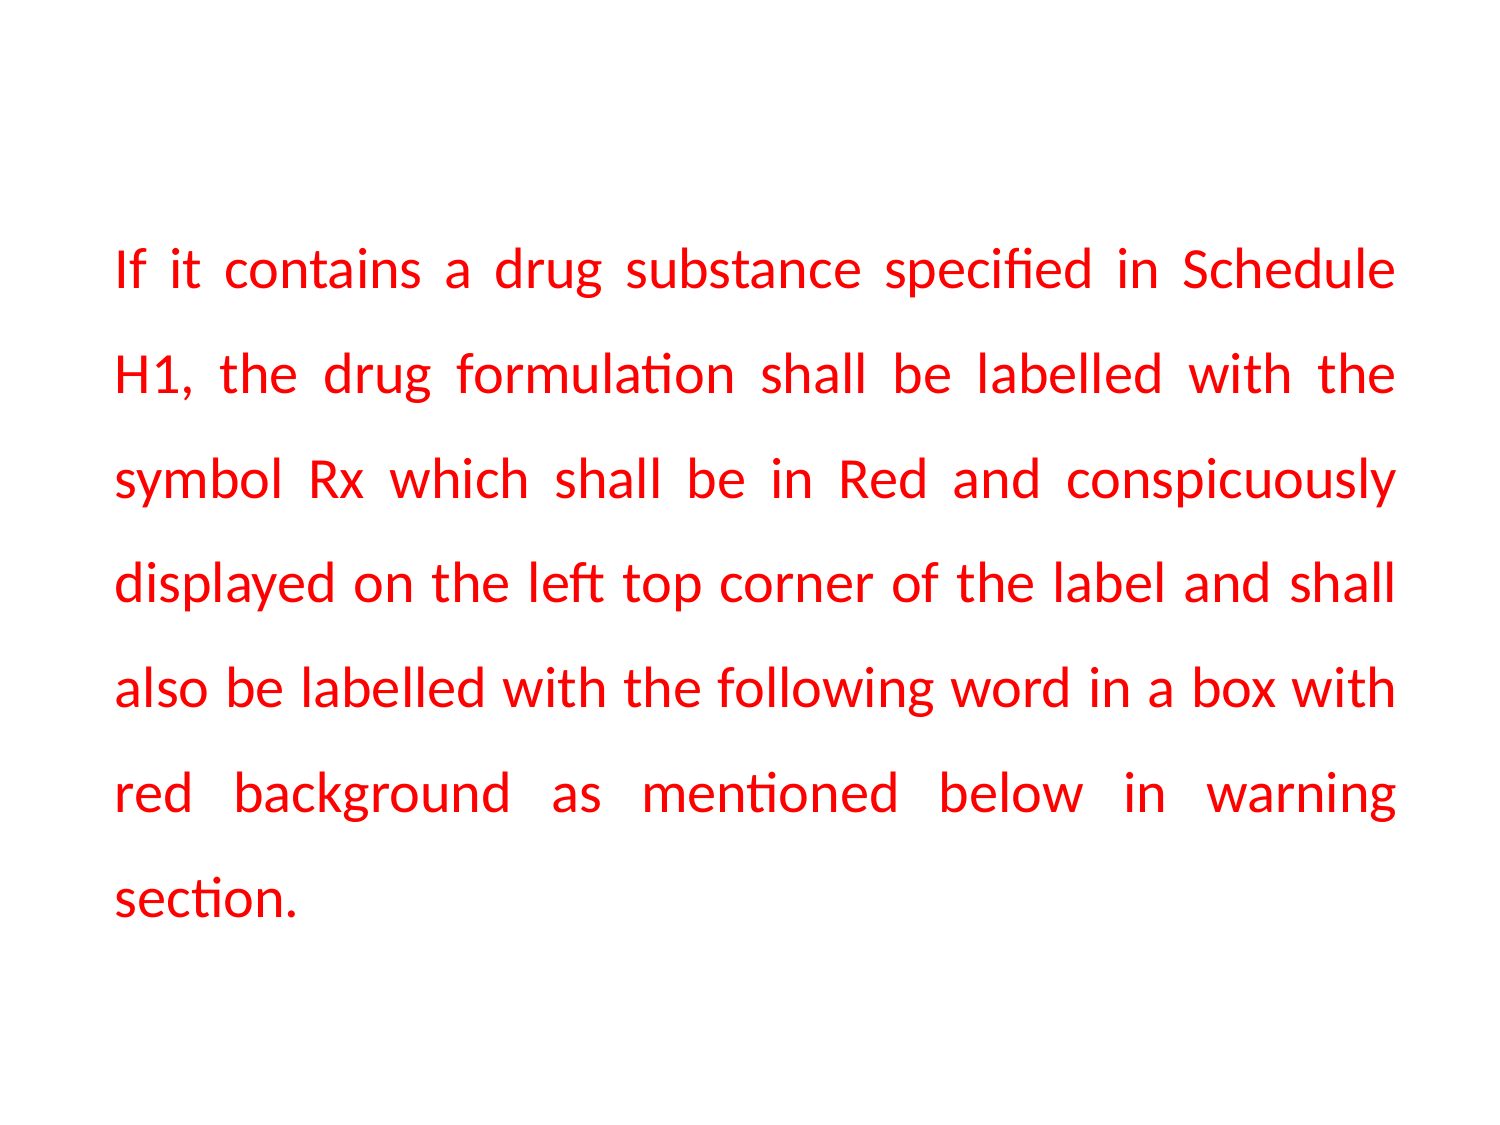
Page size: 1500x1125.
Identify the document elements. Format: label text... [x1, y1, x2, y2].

text_box If it contains a drug substance specified in Schedule H1, the drug formulation shall be labelled with the symbol Rx which shall be in Red and conspicuously displayed on the left top corner of the label and shall also be labelled with the following word in a box with red background as mentioned below in warning section. [99, 187, 1413, 937]
